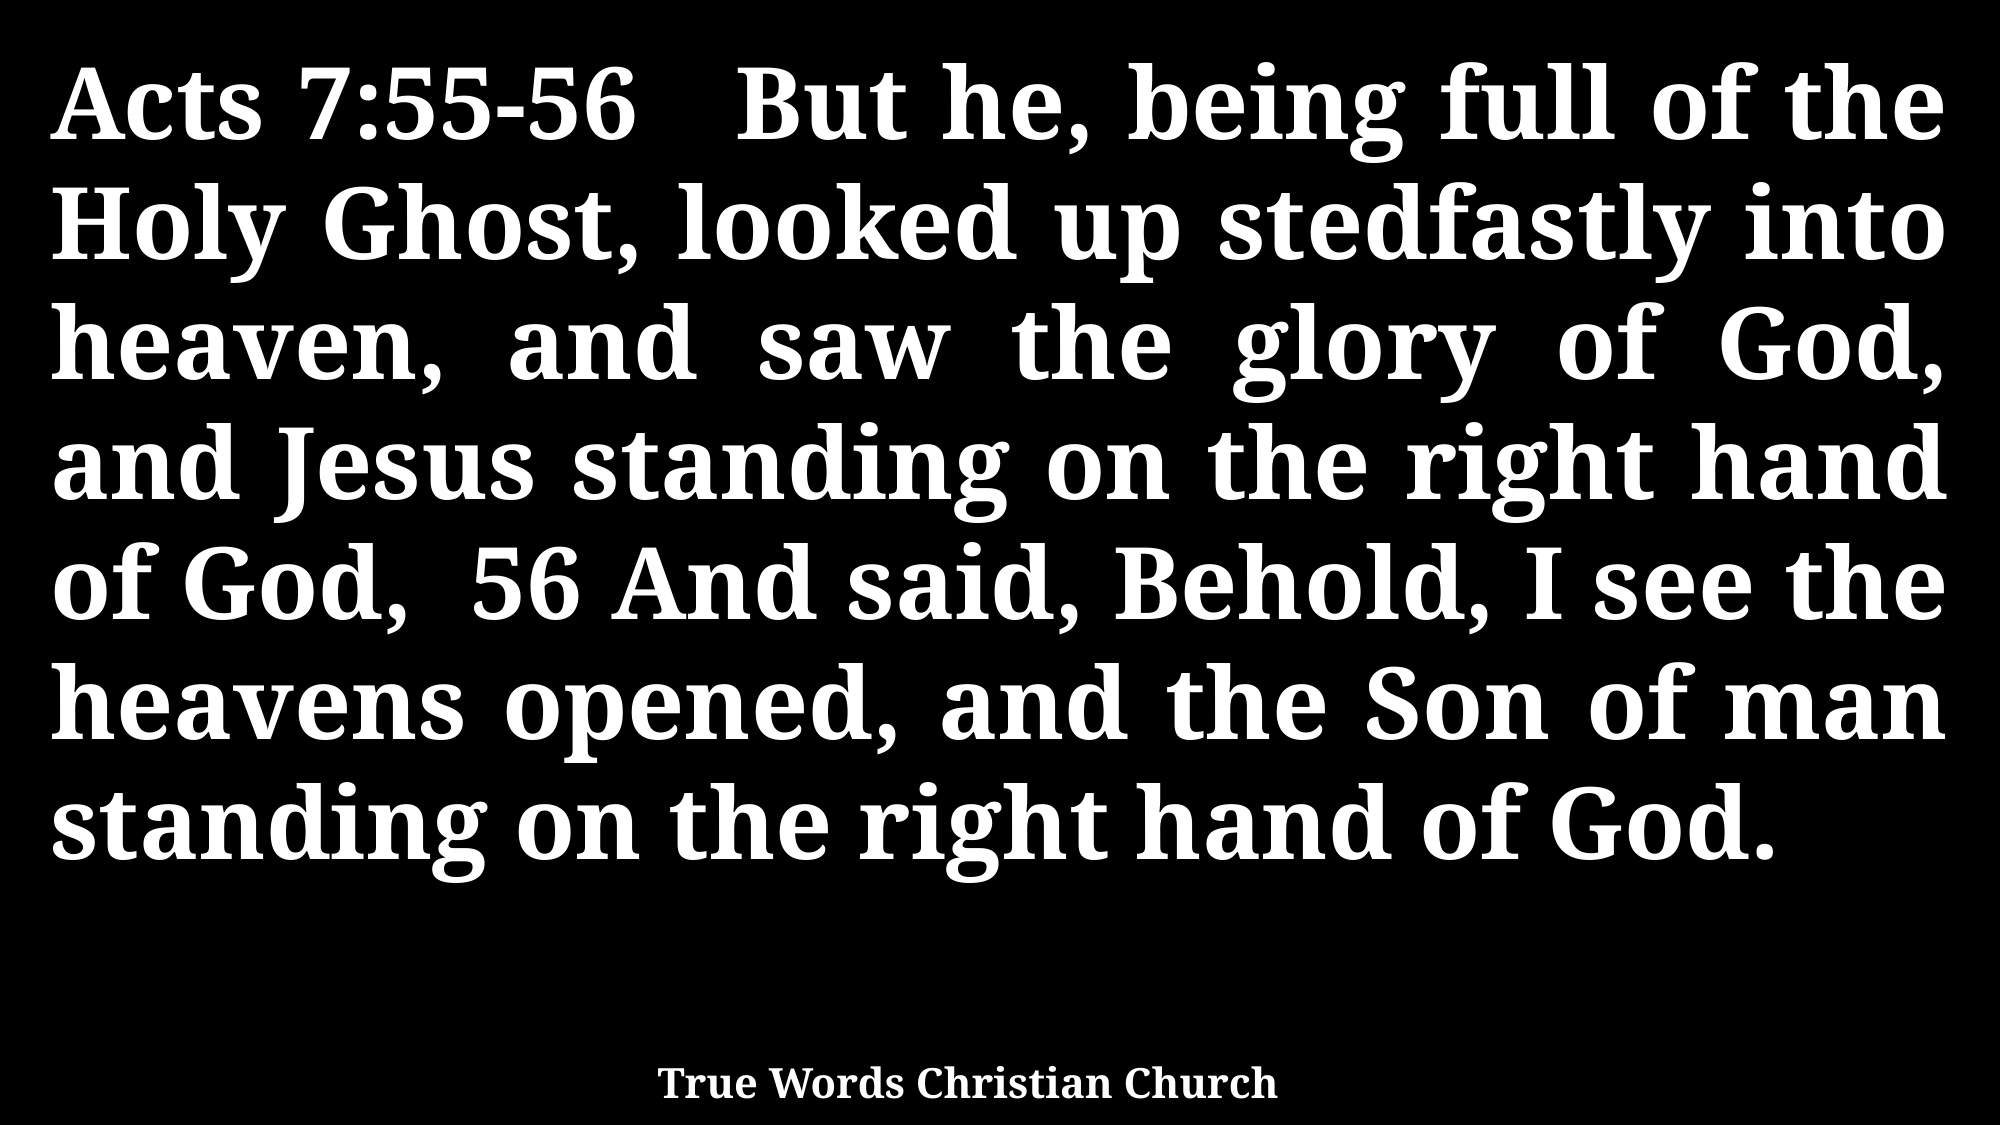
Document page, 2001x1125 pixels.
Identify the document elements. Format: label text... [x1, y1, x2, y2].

text_box Acts 7:55-56 But he, being full of the Holy Ghost, looked up stedfastly into heaven, and saw the glory of God, and Jesus standing on the right hand of God, 56 And said, Behold, I see the heavens opened, and the Son of man standing on the right hand of God. [35, 32, 1965, 887]
text_box True Words Christian Church [642, 1049, 1294, 1114]
